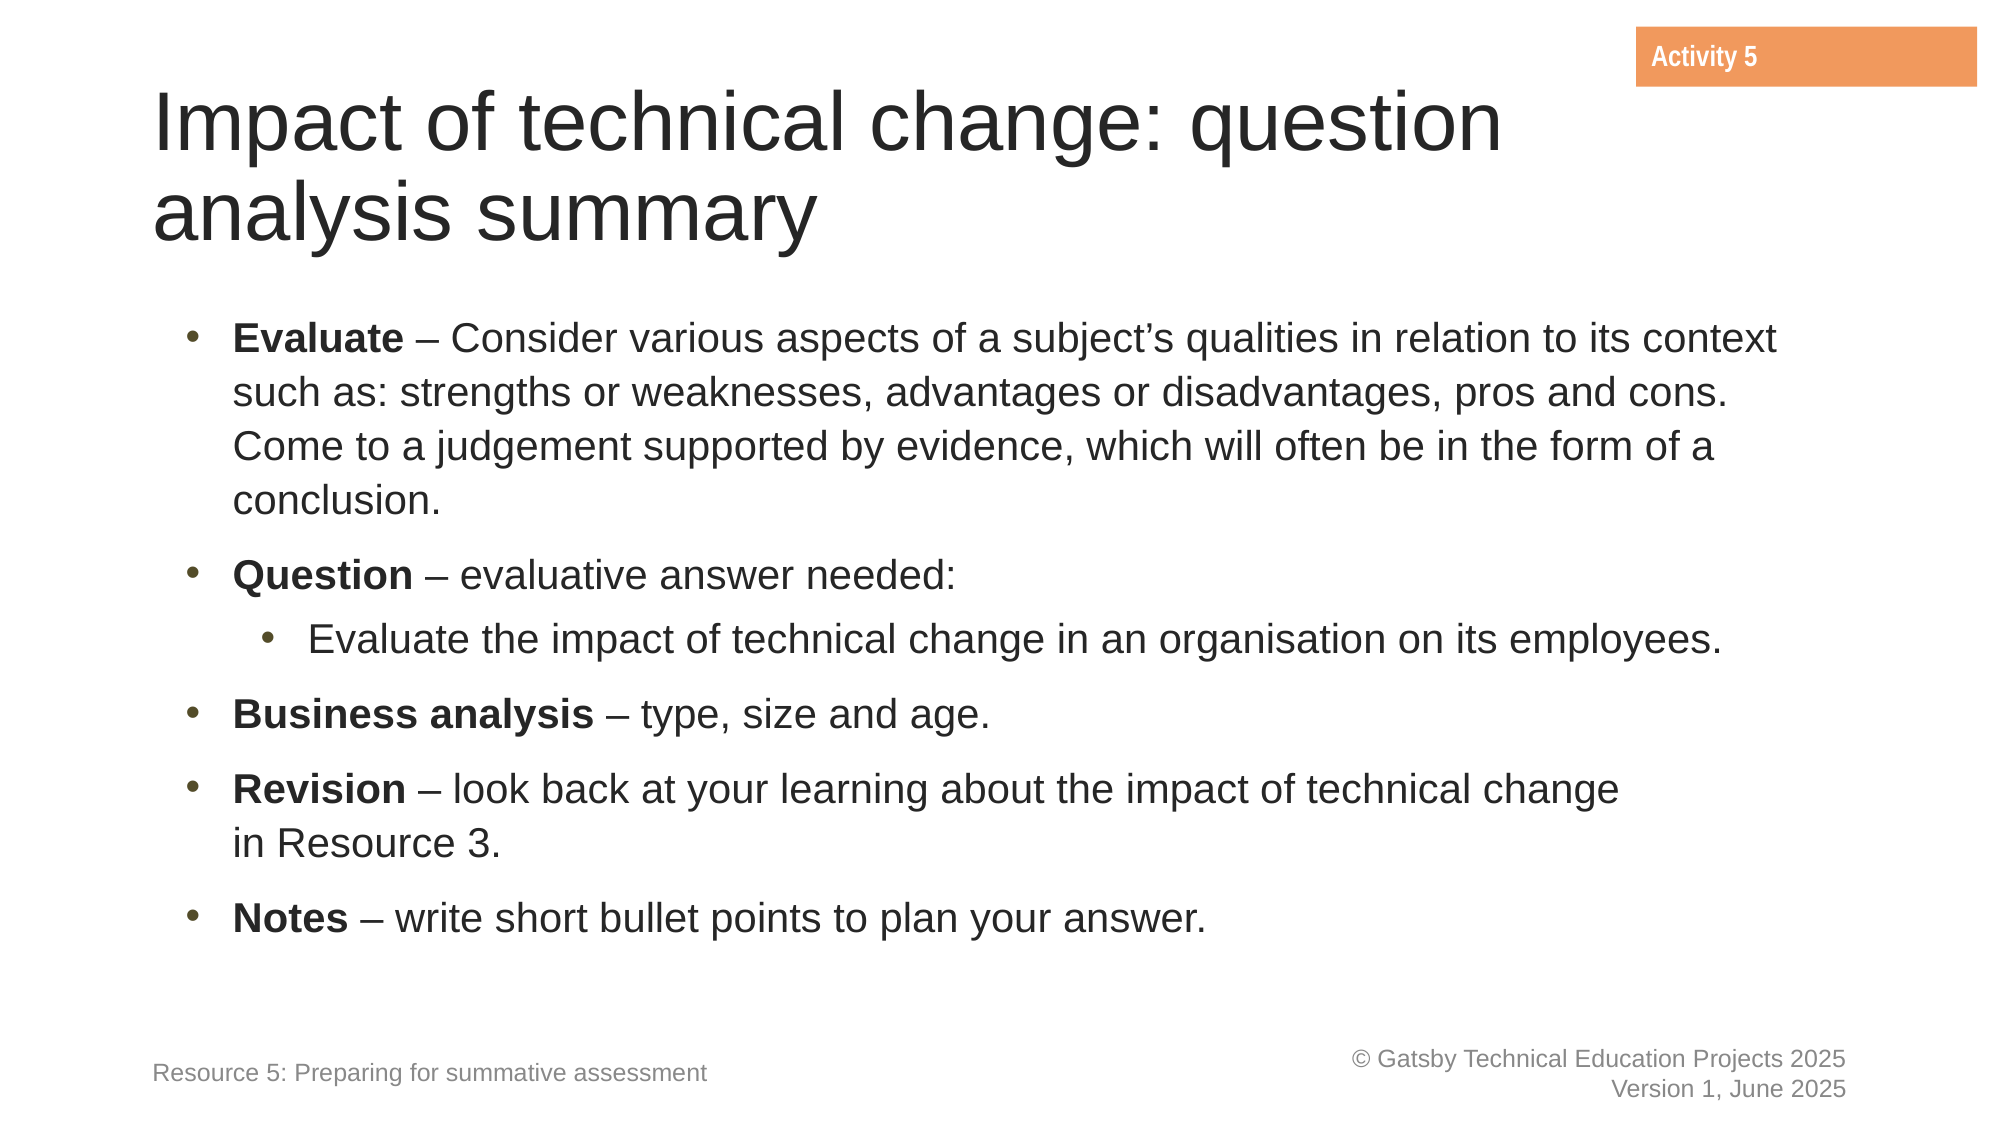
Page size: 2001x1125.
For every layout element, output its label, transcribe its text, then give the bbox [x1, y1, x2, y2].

list Activity 5 [1636, 26, 1978, 87]
title Impact of technical change: question analysis summary [137, 59, 1918, 278]
list Evaluate – Consider various aspects of a subject’s qualities in relation to its context such as: strengths or weaknesses, advantages or disadvantages, pros and cons. Come to a judgement supported by evidence, which will often be in the form of a conclusion. Question – evaluative answer needed: Evaluate the impact of technical change in an organisation on its employees. Business analysis – type, size and age. Revision – look back at your learning about the impact of technical change in Resource 3. Notes – write short bullet points to plan your answer. [137, 277, 1863, 992]
list Resource 5: Preparing for summative assessment [137, 1059, 1401, 1082]
